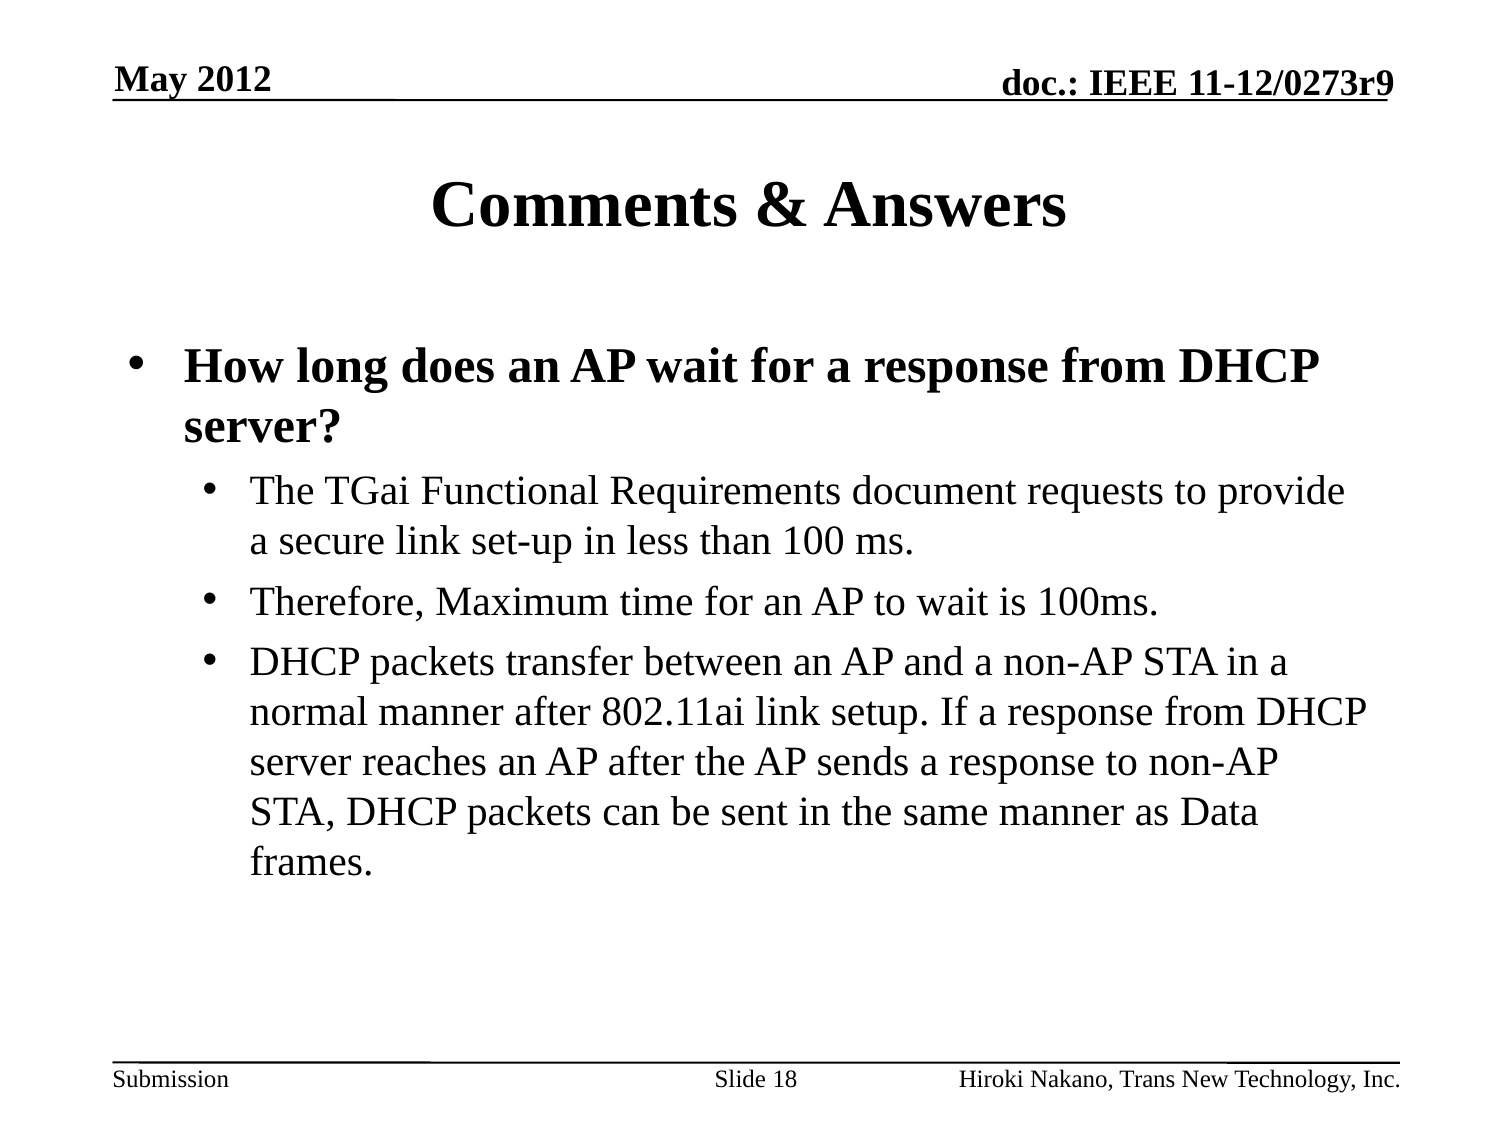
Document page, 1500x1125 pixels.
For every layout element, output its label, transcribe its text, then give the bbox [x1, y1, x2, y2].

footer Hiroki Nakano, Trans New Technology, Inc. [878, 1061, 1402, 1093]
list How long does an AP wait for a response from DHCP server? The TGai Functional Requirements document requests to provide a secure link set-up in less than 100 ms. Therefore, Maximum time for an AP to wait is 100ms. DHCP packets transfer between an AP and a non-AP STA in a normal manner after 802.11ai link setup. If a response from DHCP server reaches an AP after the AP sends a response to non-AP STA, DHCP packets can be sent in the same manner as Data frames. [112, 324, 1388, 1000]
title Comments & Answers [112, 112, 1388, 288]
slide_number Slide 18 [712, 1061, 800, 1123]
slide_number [114, 54, 423, 100]
